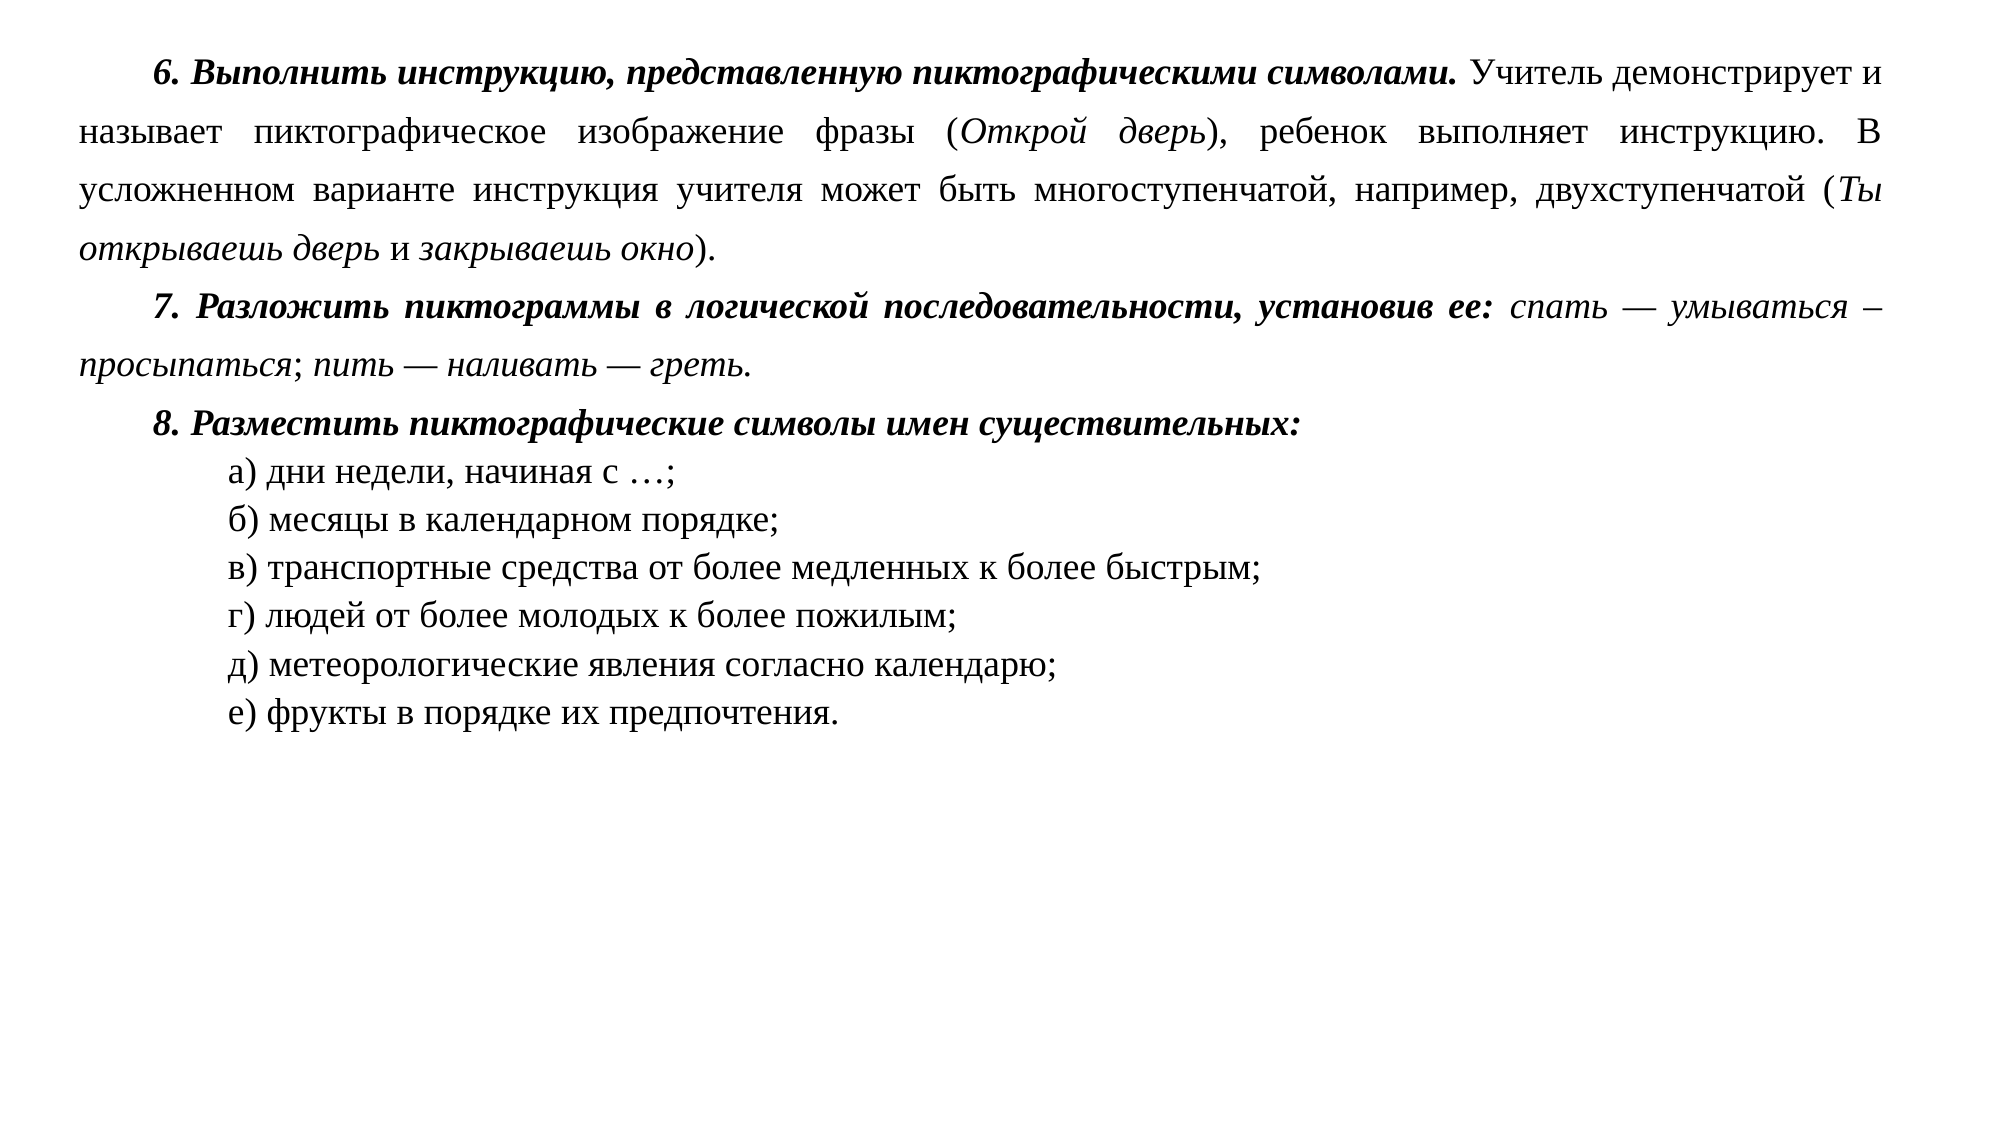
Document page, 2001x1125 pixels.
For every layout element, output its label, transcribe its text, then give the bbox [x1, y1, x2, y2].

text_box 6. Выполнить инструкцию, представленную пиктографическими символами. Учитель демонстрирует и называет пиктографическое изображение фразы (Открой дверь), ребенок выполняет инструкцию. В усложненном варианте инструкция учителя может быть многоступенчатой, например, двухступенчатой (Ты открываешь дверь и закрываешь окно). 7. Разложить пиктограммы в логической последовательности, установив ее: спать — умываться –просыпаться; пить — наливать — греть. 8. Разместить пиктографические символы имен существительных: а) дни недели, начиная с …; б) месяцы в календарном порядке; в) транспортные средства от более медленных к более быстрым; г) людей от более молодых к более пожилым; д) метеорологические явления согласно календарю; е) фрукты в порядке их предпочтения. [64, 26, 1898, 739]
